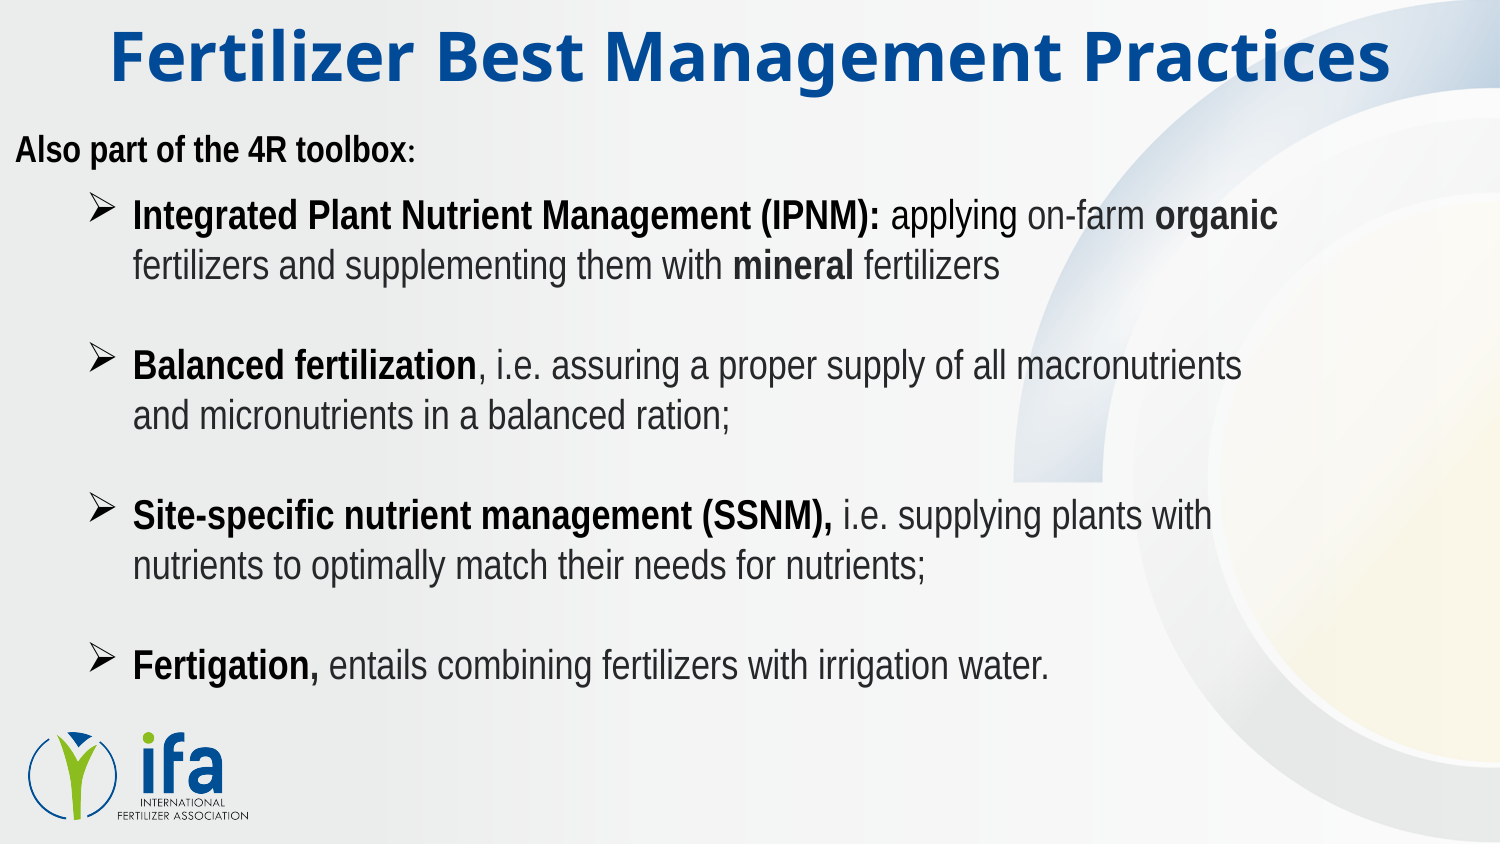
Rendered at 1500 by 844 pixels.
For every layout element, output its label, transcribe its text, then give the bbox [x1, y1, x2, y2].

text_box Integrated Plant Nutrient Management (IPNM): applying on-farm organic fertilizers and supplementing them with mineral fertilizers Balanced fertilization, i.e. assuring a proper supply of all macronutrients and micronutrients in a balanced ration; Site-specific nutrient management (SSNM), i.e. supplying plants with nutrients to optimally match their needs for nutrients; Fertigation, entails combining fertilizers with irrigation water. [71, 180, 1296, 740]
picture [0, 0, 1500, 844]
text_box Also part of the 4R toolbox: [0, 117, 449, 178]
title Fertilizer Best Management Practices [20, 14, 1482, 131]
